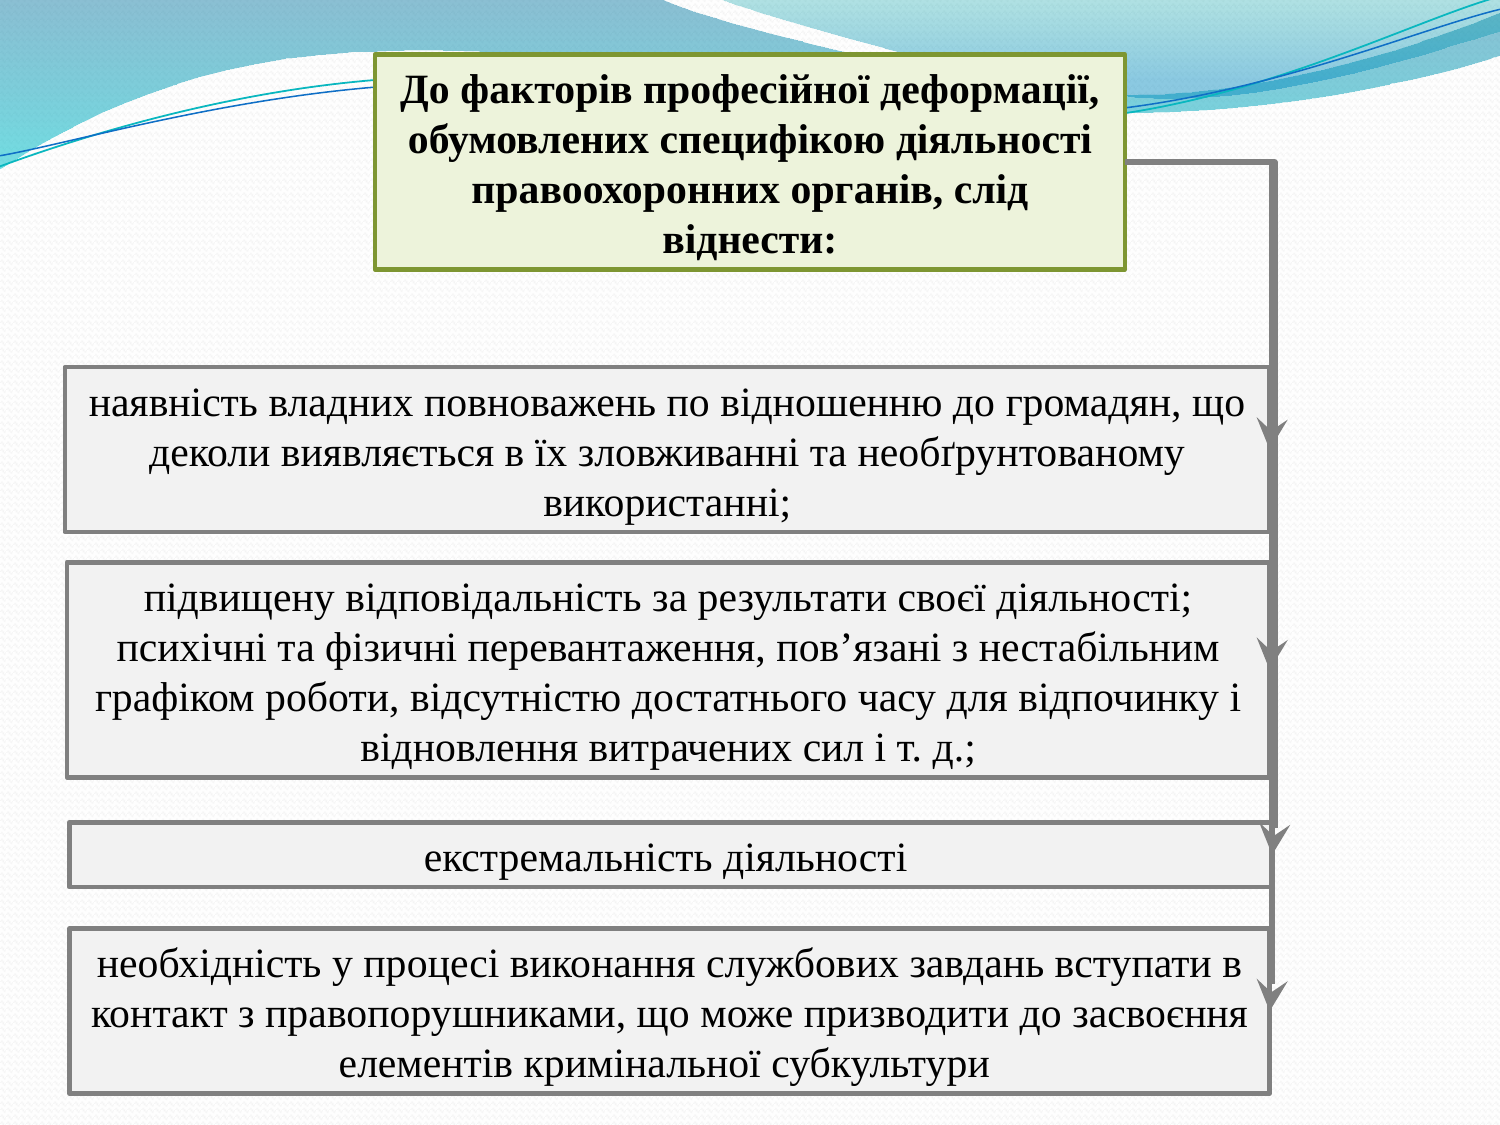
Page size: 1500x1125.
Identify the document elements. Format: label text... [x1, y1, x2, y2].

text_box До факторів професійної деформації, обумовлених специфікою діяльності правоохоронних органів, слід віднести: [374, 54, 1125, 270]
text_box підвищену відповідальність за результати своєї діяльності; психічні та фізичні перевантаження, пов’язані з нестабільним графіком роботи, відсутністю достатнього часу для відпочинку і відновлення витрачених сил і т. д.; [66, 562, 1116, 778]
text_box наявність владних повноважень по відношенню до громадян, що деколи виявляється в їх зловживанні та необґрунтованому використанні; [64, 367, 1116, 532]
text_box екстремальність діяльності [69, 822, 1117, 888]
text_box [1124, 460, 1270, 672]
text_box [1124, 678, 1273, 856]
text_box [1124, 162, 1270, 451]
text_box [1124, 866, 1270, 1013]
text_box необхідність у процесі виконання службових завдань вступати в контакт з правопорушниками, що може призводити до засвоєння елементів кримінальної субкультури [69, 928, 1270, 1094]
